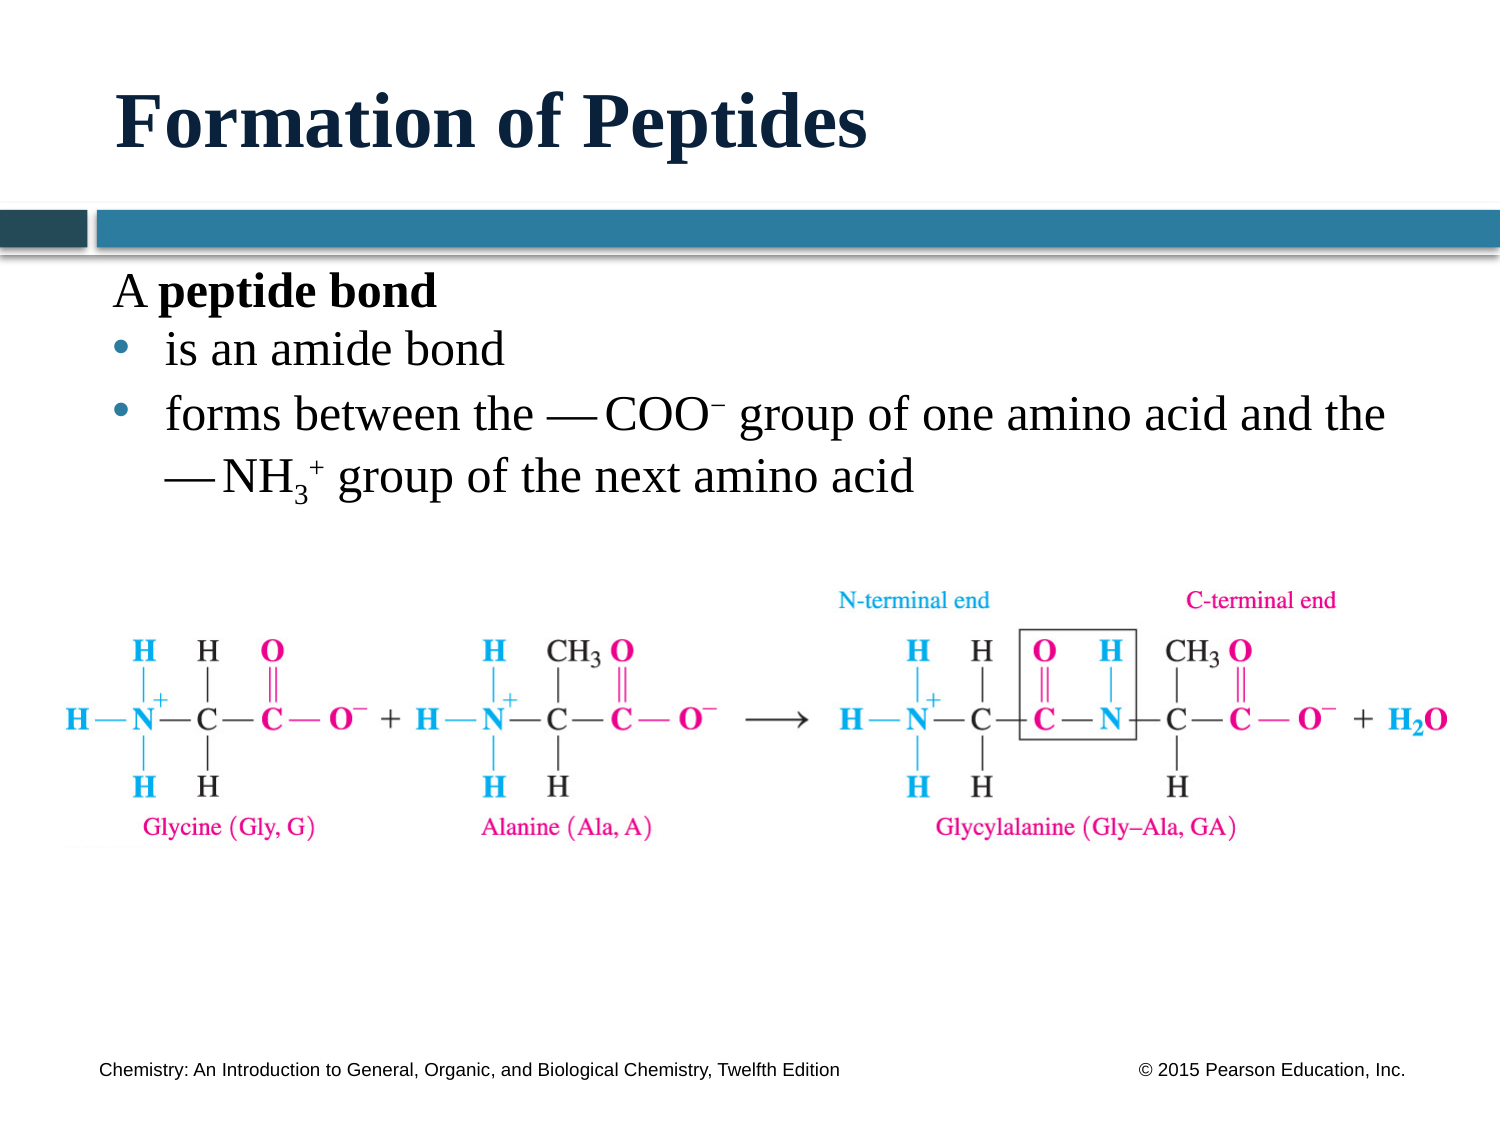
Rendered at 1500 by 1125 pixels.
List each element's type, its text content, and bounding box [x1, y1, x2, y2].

title Formation of Peptides [100, 35, 1374, 197]
list A peptide bond is an amide bond forms between the — COO− group of one amino acid and the — NH3+ group of the next amino acid [97, 249, 1423, 513]
picture [55, 580, 1457, 848]
